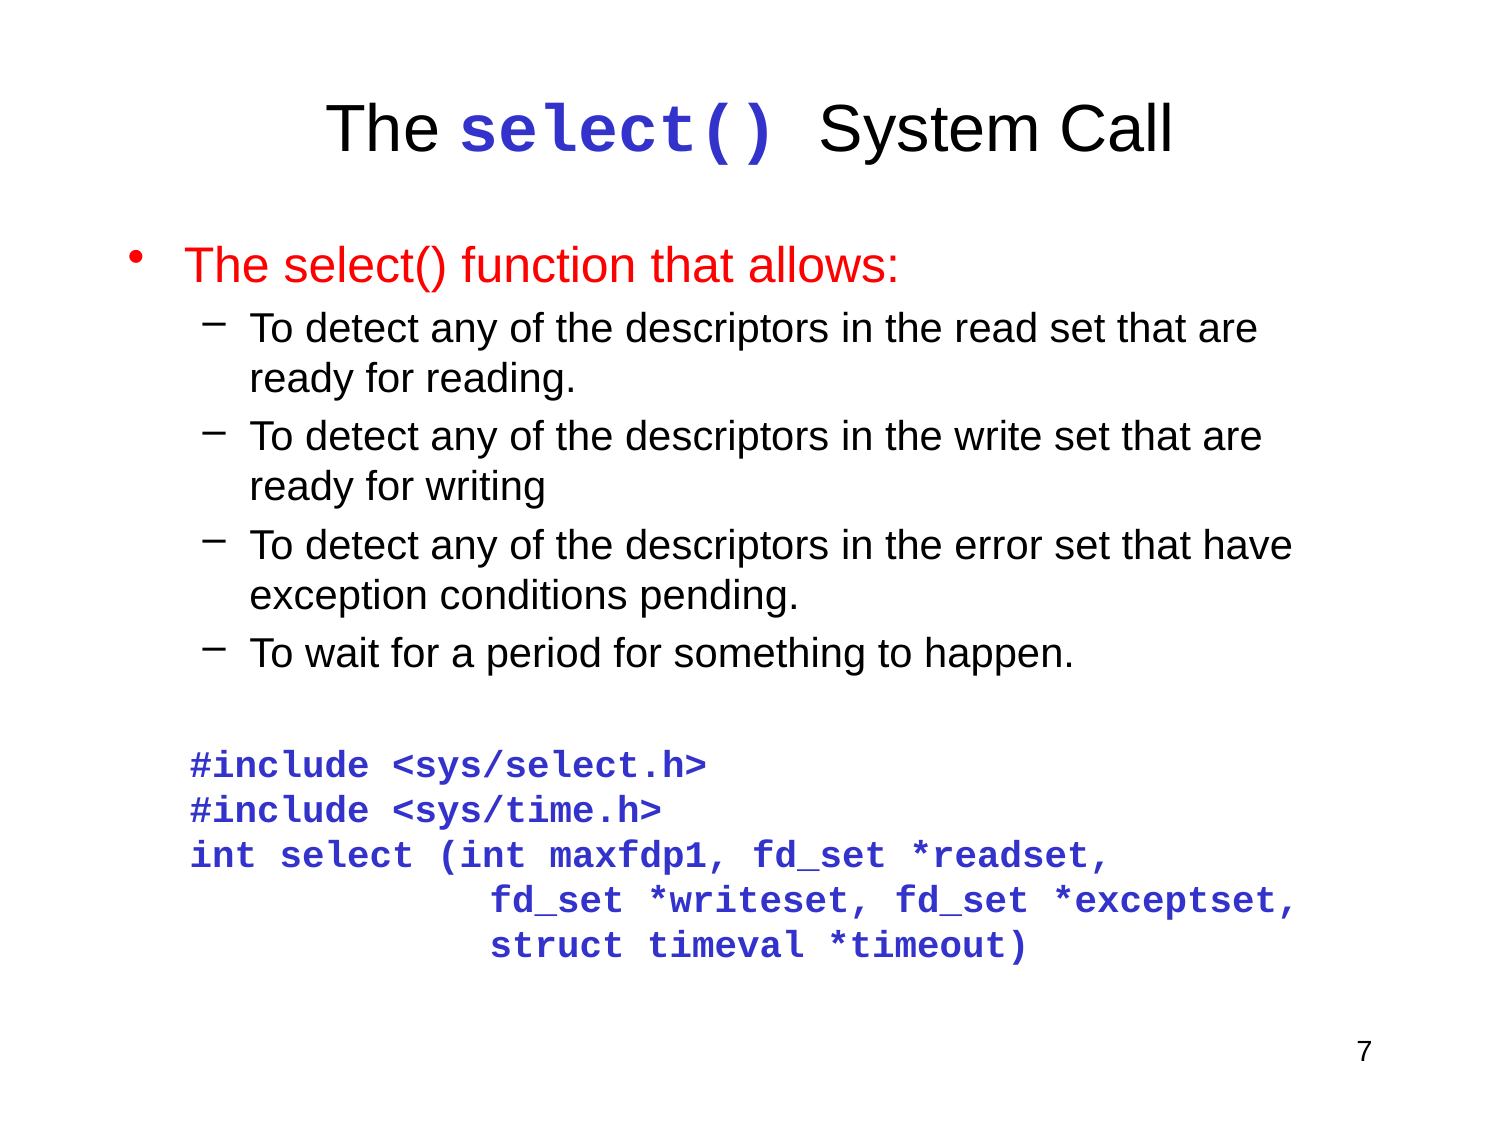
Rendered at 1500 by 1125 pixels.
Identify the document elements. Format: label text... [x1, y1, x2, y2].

text_box #include <sys/select.h> #include <sys/time.h> int select (int maxfdp1, fd_set *readset, fd_set *writeset, fd_set *exceptset, struct timeval *timeout) [174, 732, 1363, 973]
slide_number 7 [1074, 1024, 1388, 1101]
list The select() function that allows: To detect any of the descriptors in the read set that are ready for reading. To detect any of the descriptors in the write set that are ready for writing To detect any of the descriptors in the error set that have exception conditions pending. To wait for a period for something to happen. [112, 224, 1388, 1000]
title The select() System Call [112, 62, 1388, 188]
